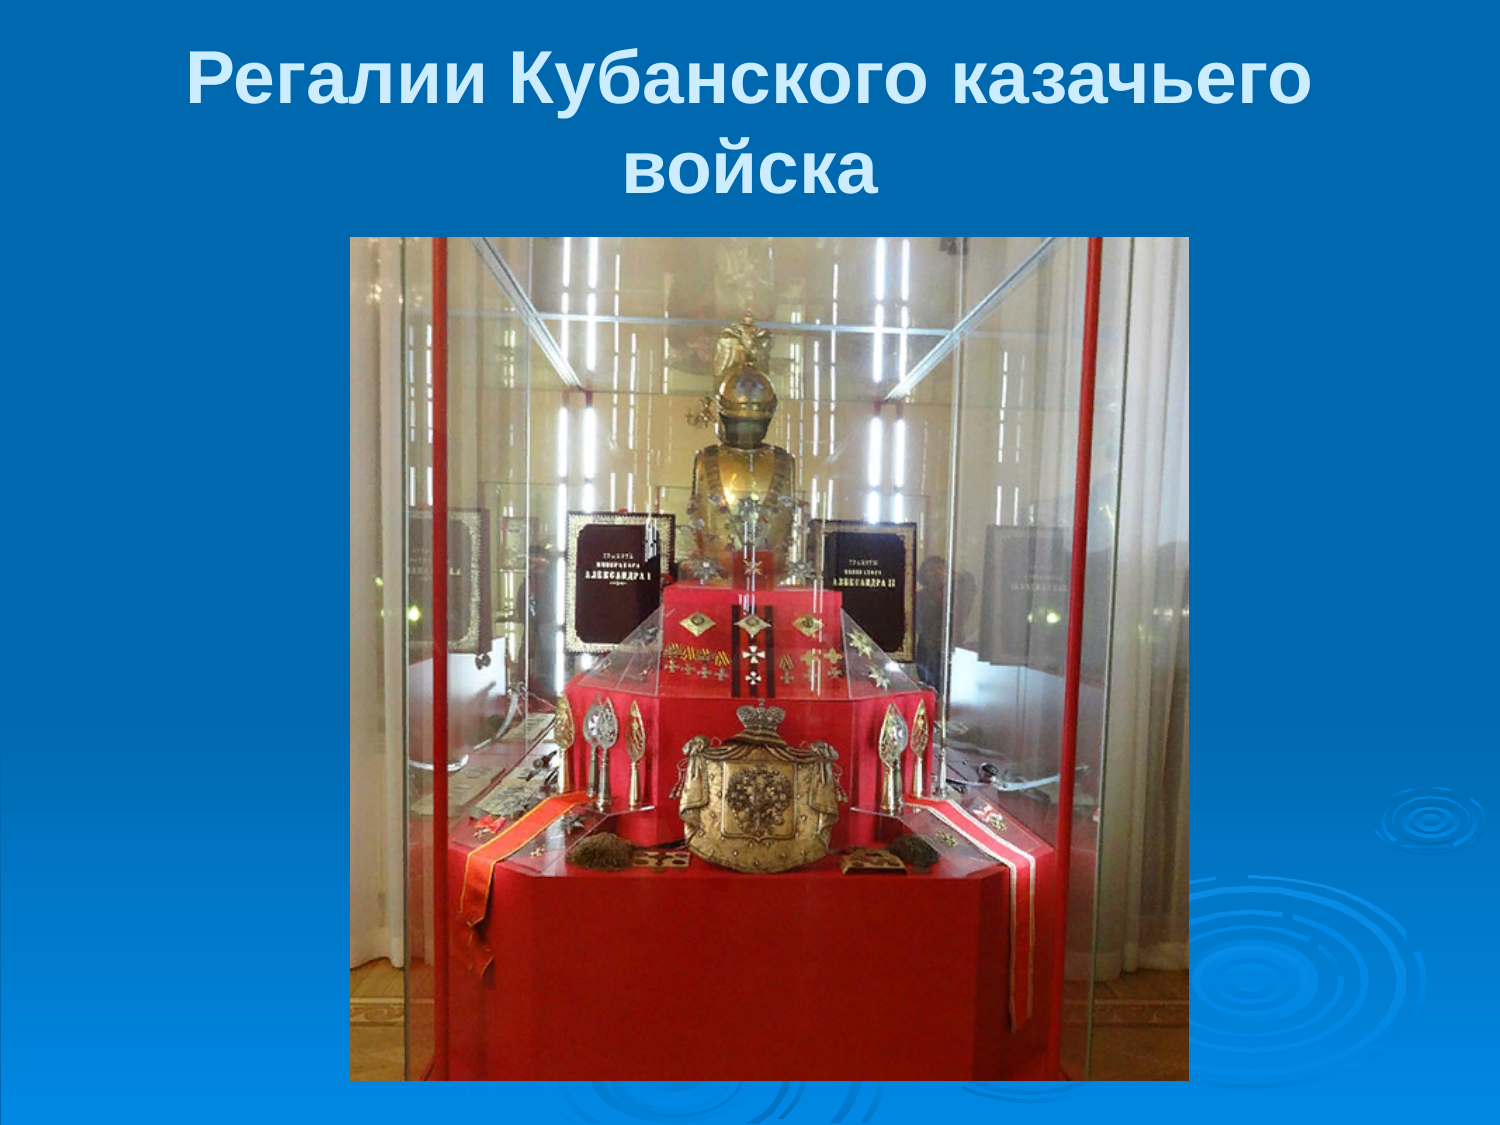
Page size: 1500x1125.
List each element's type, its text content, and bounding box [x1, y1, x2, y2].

title Регалии Кубанского казачьего войска [74, 24, 1426, 216]
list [349, 237, 1189, 1081]
